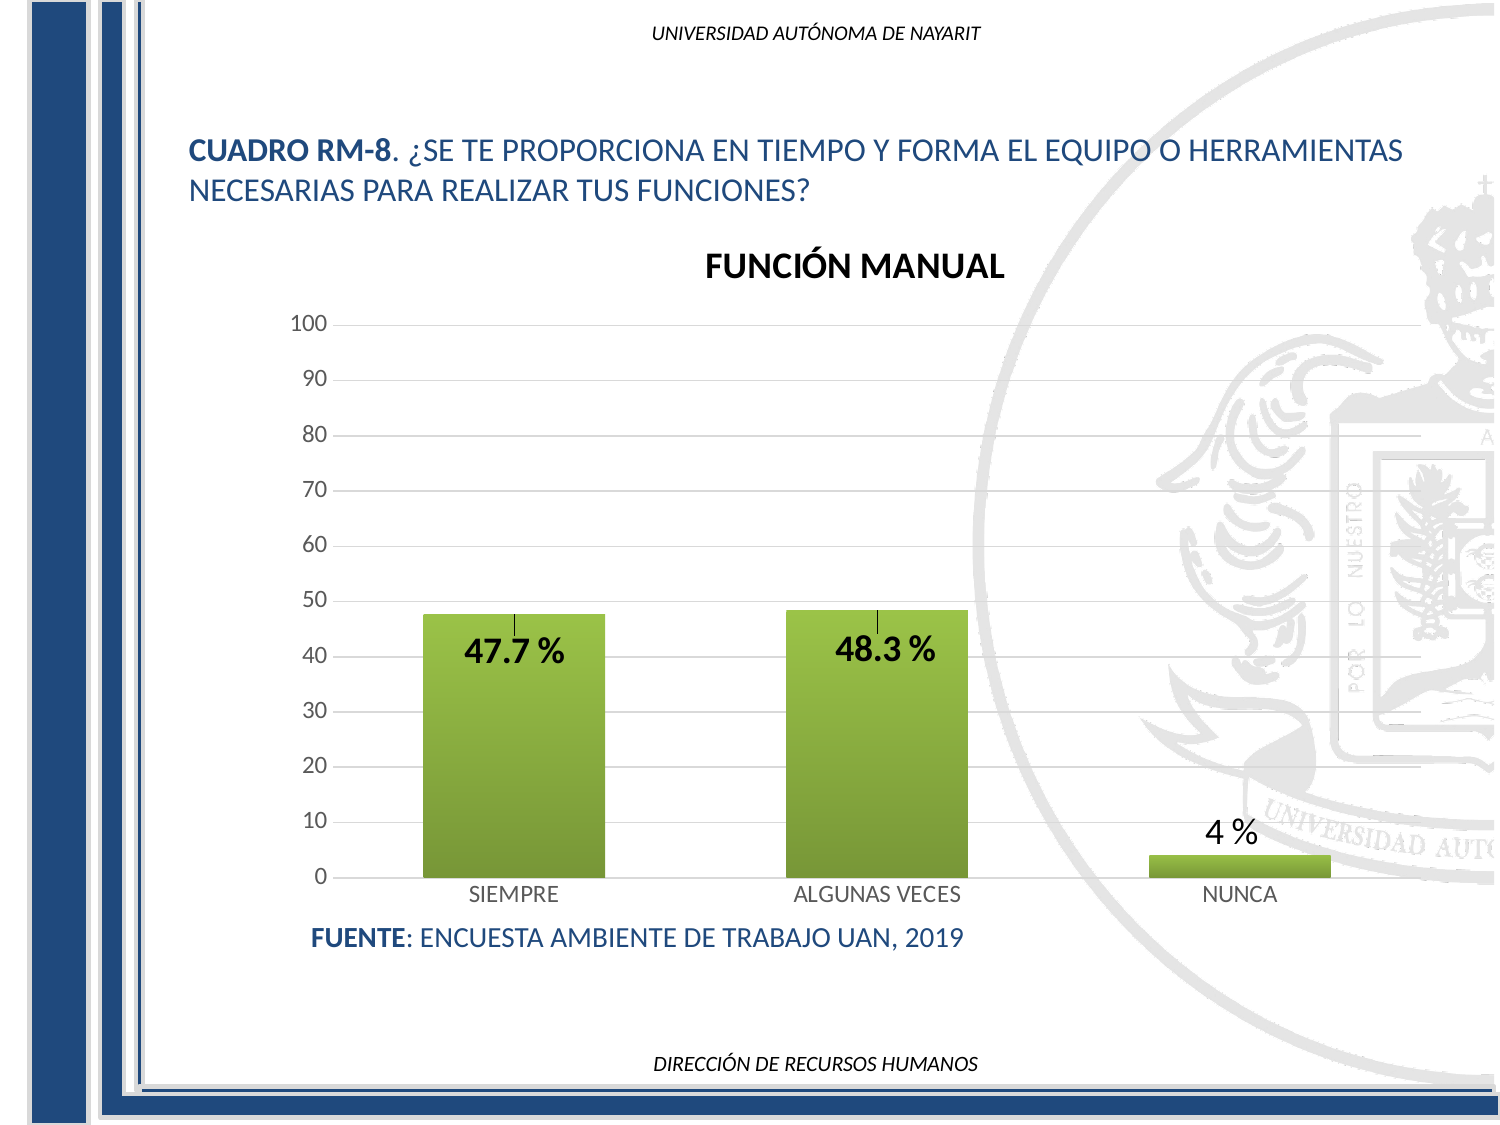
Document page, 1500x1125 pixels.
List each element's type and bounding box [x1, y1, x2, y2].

text_box [29, 0, 1500, 1125]
chart [265, 216, 1446, 924]
